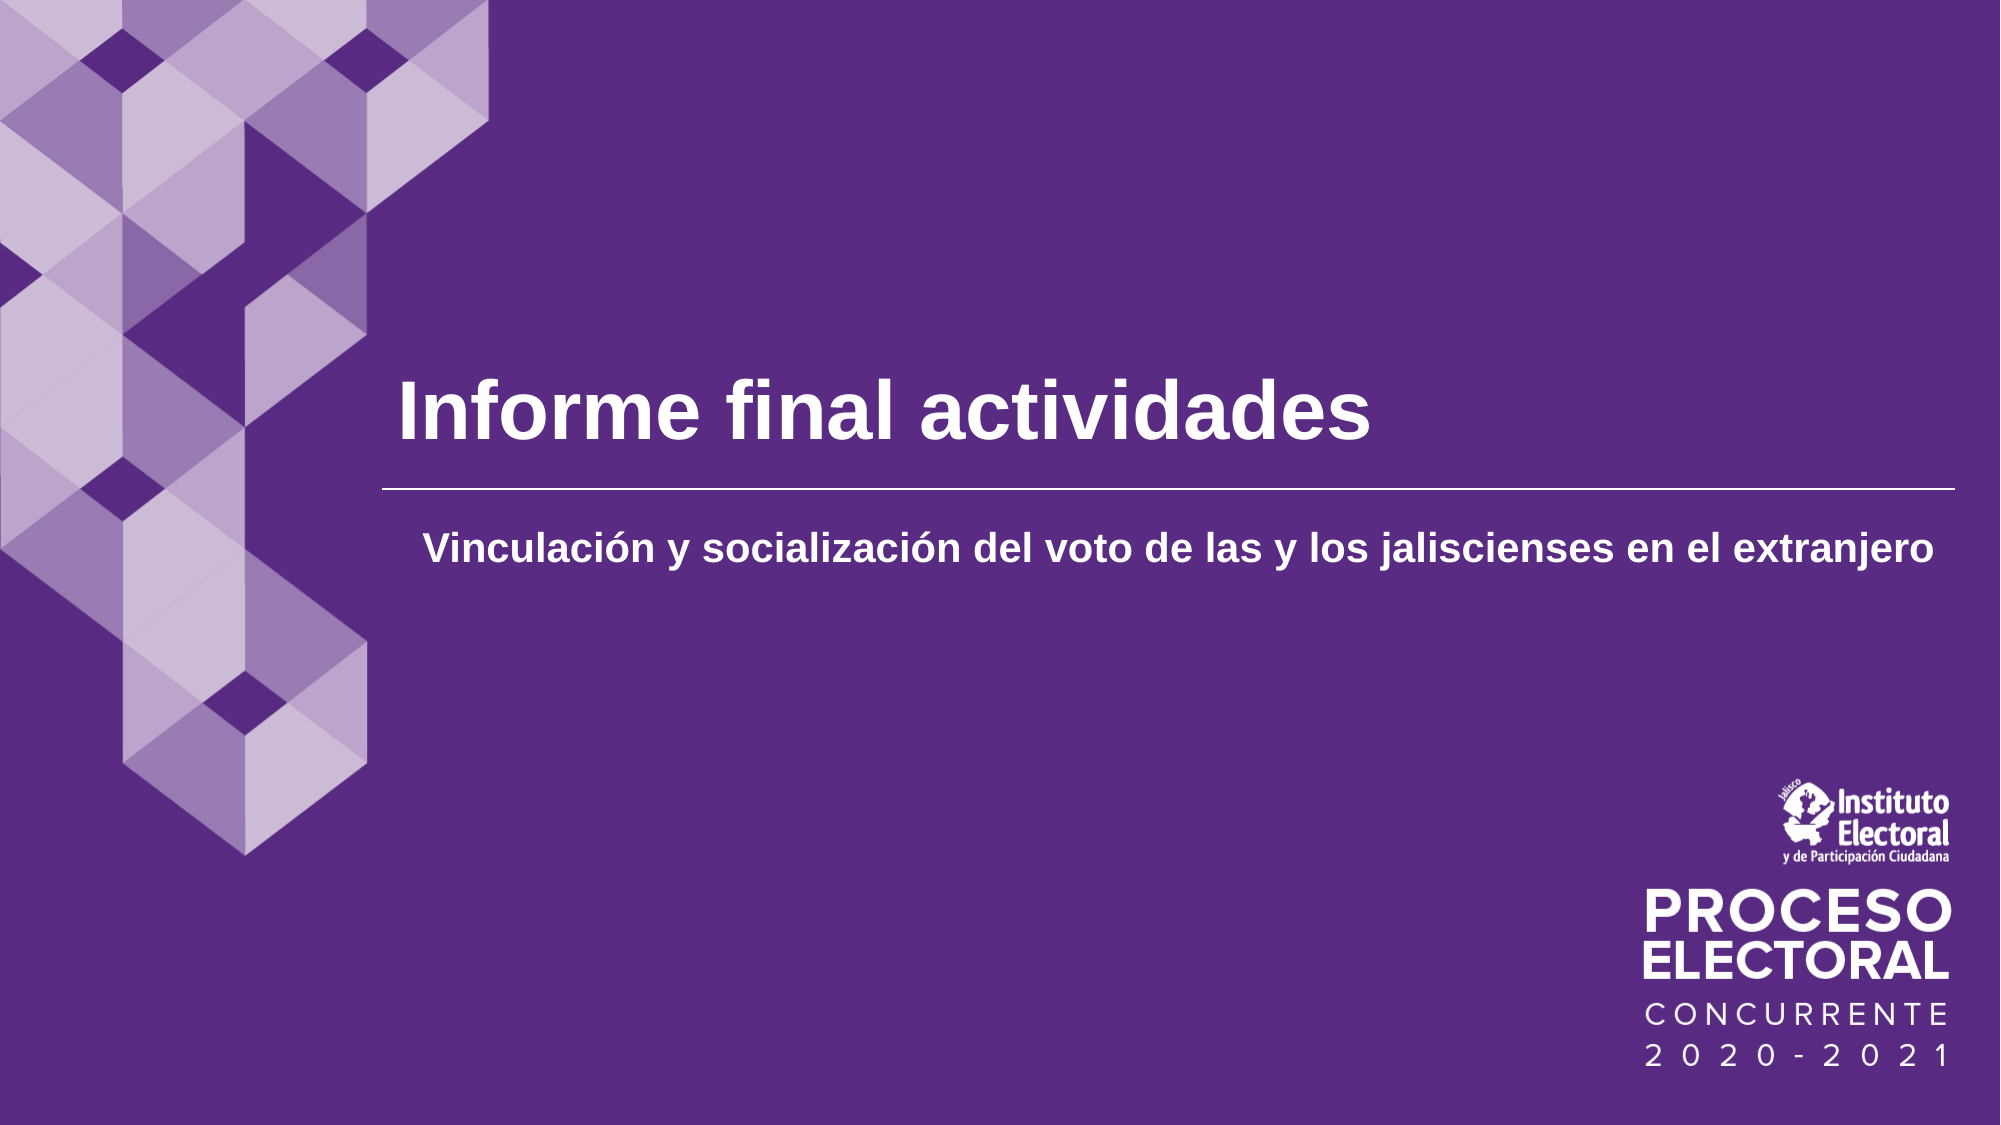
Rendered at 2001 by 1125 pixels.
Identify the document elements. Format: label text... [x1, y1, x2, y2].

text_box Informe final actividades [382, 349, 1952, 464]
text_box Vinculación y socialización del voto de las y los jaliscienses en el extranjero [407, 513, 1952, 579]
picture [0, 0, 2001, 1125]
